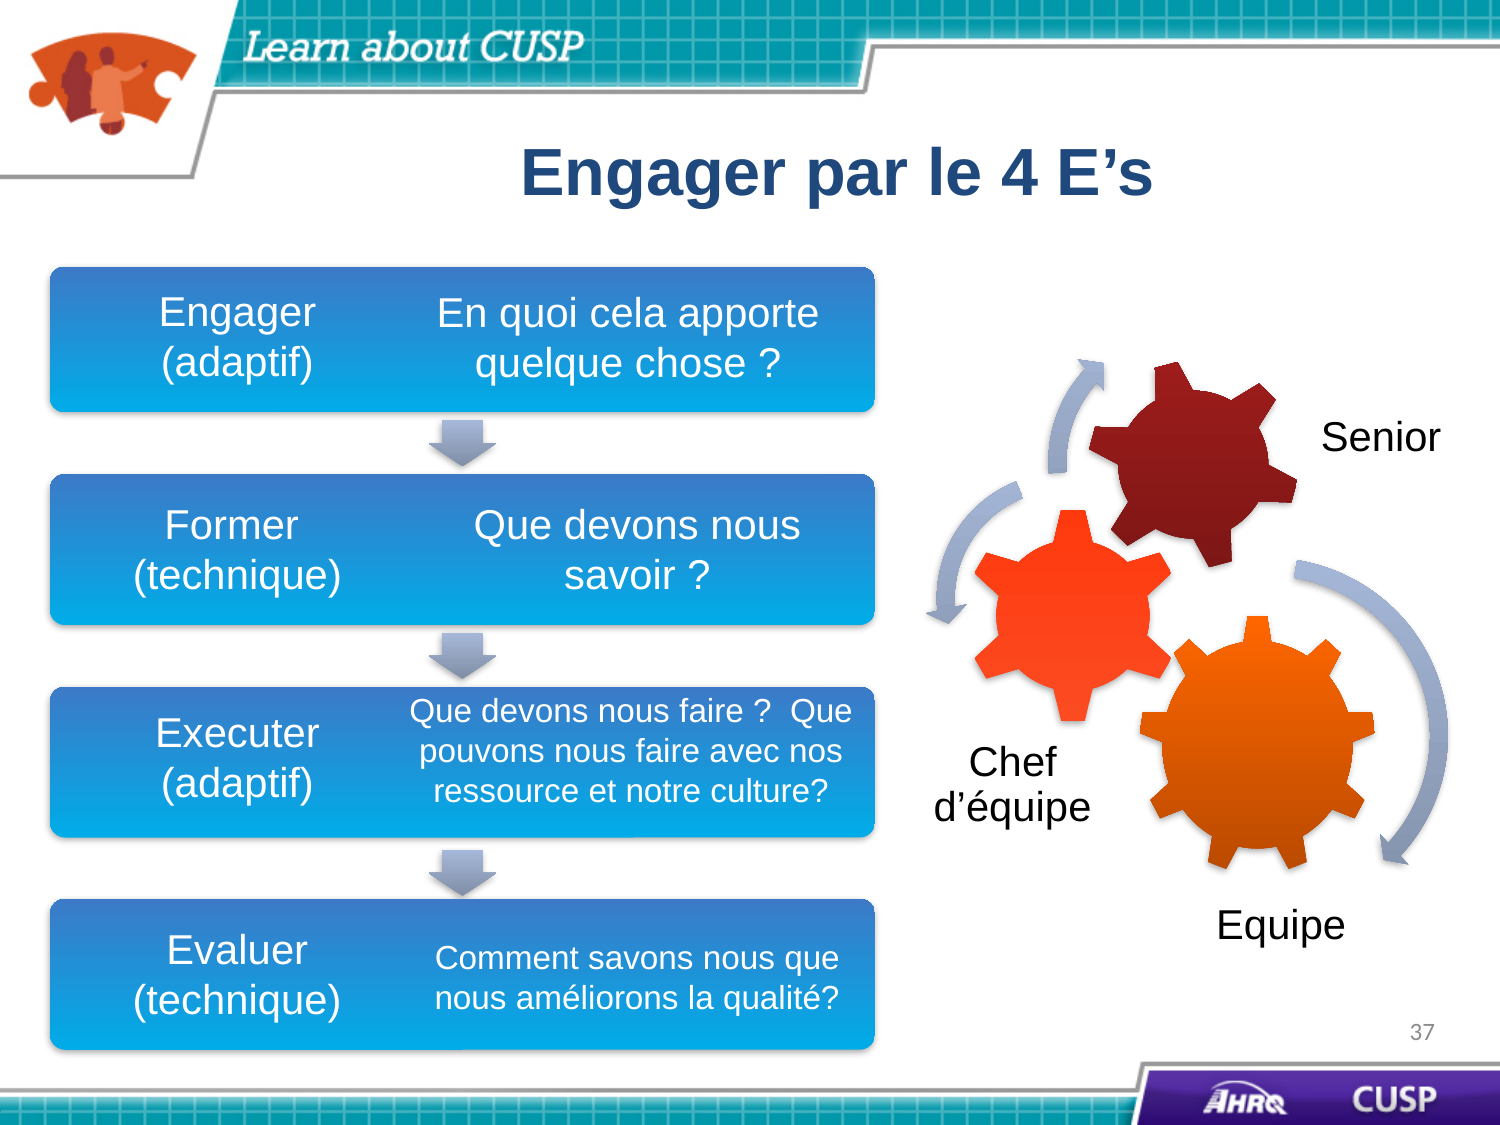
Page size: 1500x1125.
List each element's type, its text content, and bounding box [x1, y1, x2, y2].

title Engager par le 4 E’s [125, 99, 1500, 224]
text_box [49, 224, 1500, 1051]
picture [0, 0, 1500, 1125]
